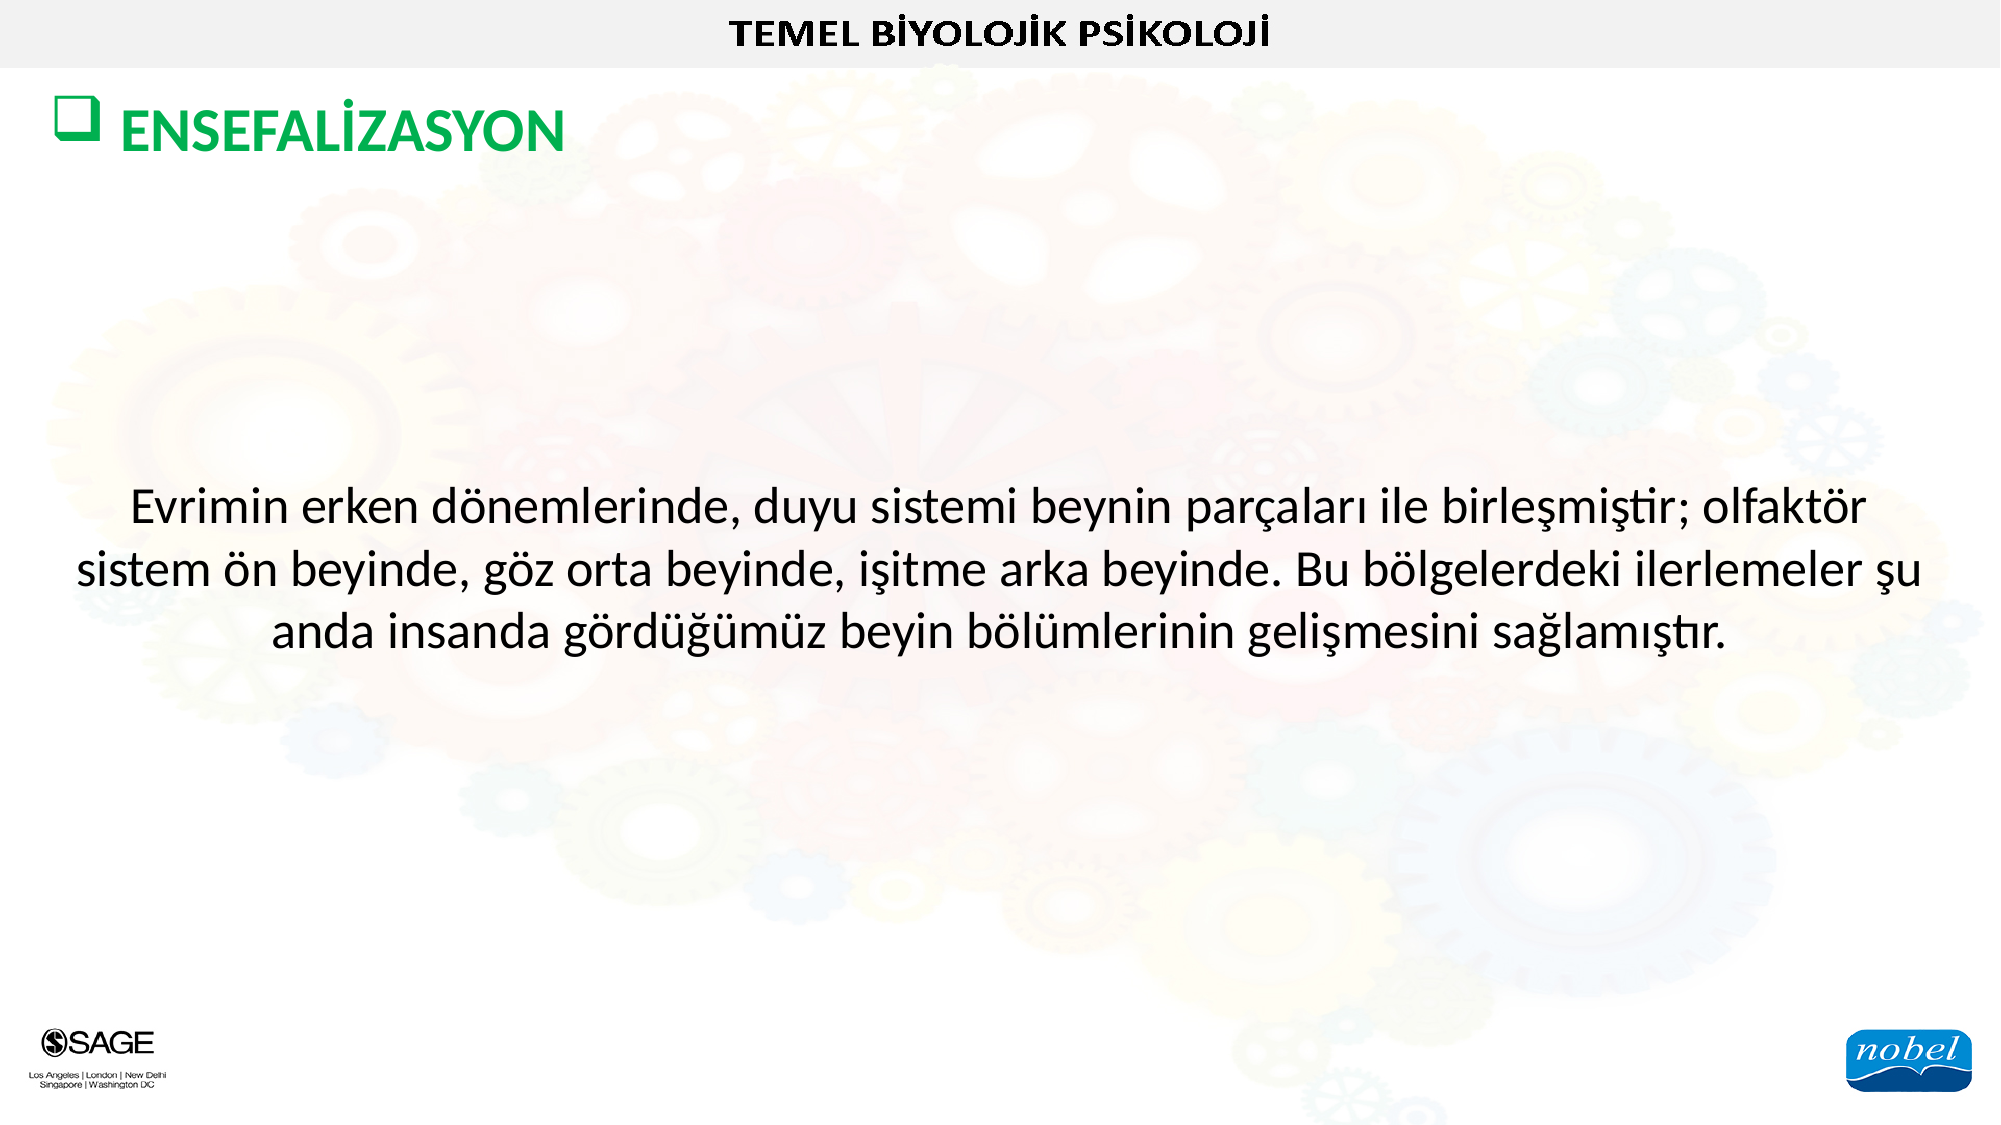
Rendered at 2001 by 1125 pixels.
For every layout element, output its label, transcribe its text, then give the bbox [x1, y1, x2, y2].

text_box ENSEFALİZASYON [34, 81, 582, 172]
text_box Evrimin erken dönemlerinde, duyu sistemi beynin parçaları ile birleşmiştir; olfaktör sistem ön beyinde, göz orta beyinde, işitme arka beyinde. Bu bölgelerdeki ilerlemeler şu anda insanda gördüğümüz beyin bölümlerinin gelişmesini sağlamıştır. [48, 463, 1952, 667]
picture [0, 0, 2001, 1125]
